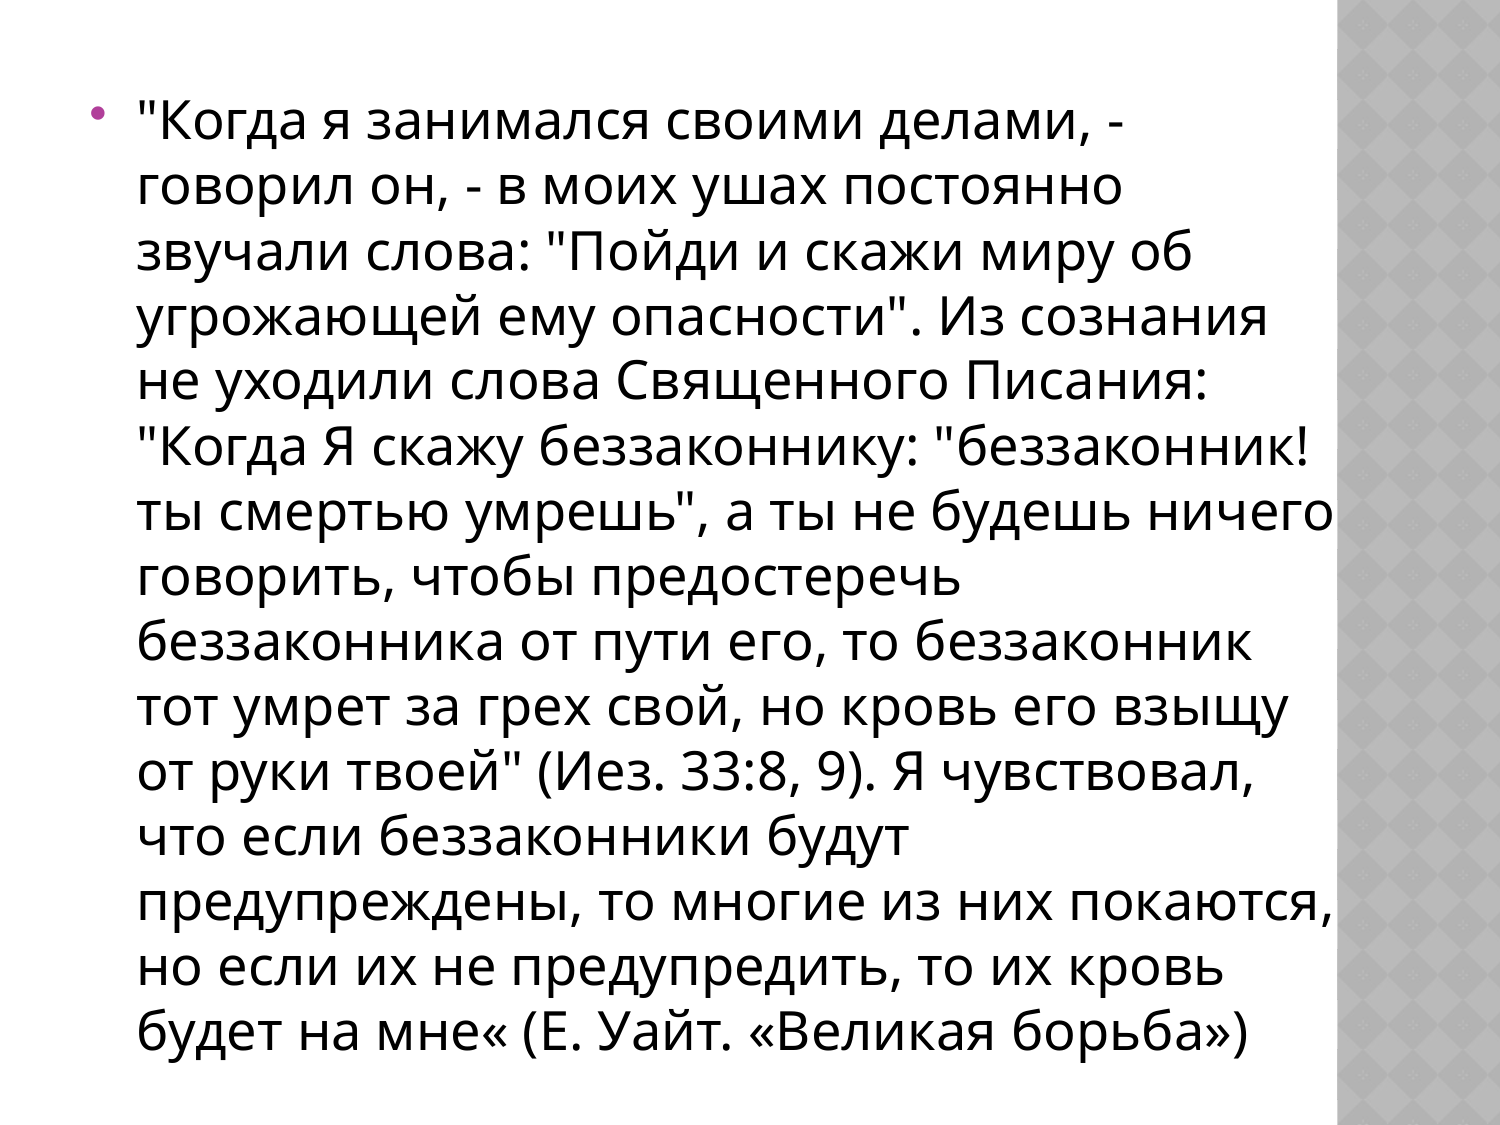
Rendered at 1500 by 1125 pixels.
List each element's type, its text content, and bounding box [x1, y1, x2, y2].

text_box "Когда я занимался своими делами, - говорил он, - в моих ушах постоянно звучали слова: "Пойди и скажи миру об угрожающей ему опасности". Из сознания не уходили слова Священного Писания: "Когда Я скажу беззаконнику: "беззаконник! ты смертью умрешь", а ты не будешь ничего говорить, чтобы предостеречь беззаконника от пути его, то беззаконник тот умрет за грех свой, но кровь его взыщу от руки твоей" (Иез. 33:8, 9). Я чувствовал, что если беззаконники будут предупреждены, то многие из них покаются, но если их не предупредить, то их кровь будет на мне« (Е. Уайт. «Великая борьба») [76, 78, 1353, 1125]
